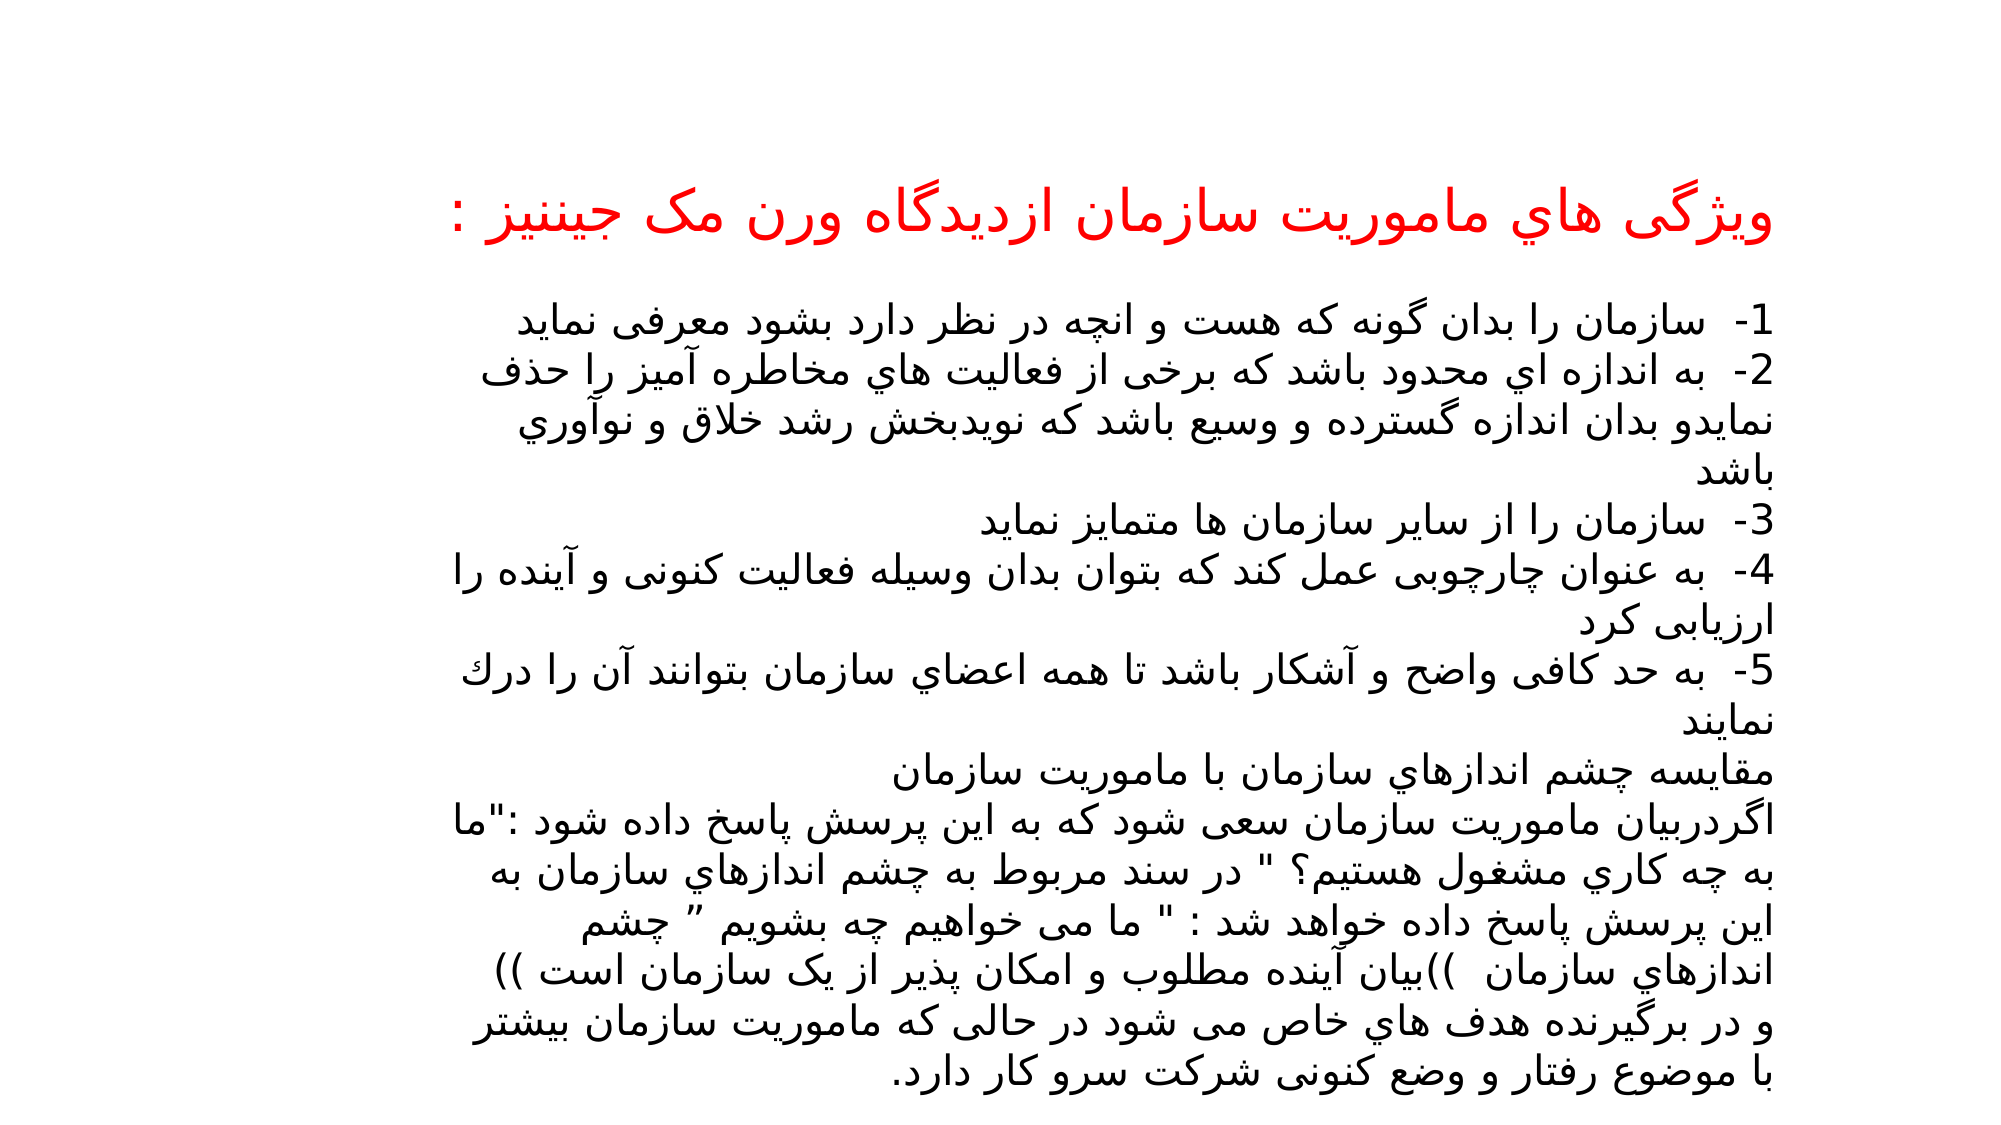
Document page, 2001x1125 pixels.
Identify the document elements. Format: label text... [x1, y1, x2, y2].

text_box ویژگی هاي ماموریت سازمان ازدیدگاه ورن مک جیننیز : 1- سازمان را بدان گونه که هست و انچه در نظر دارد بشود معرفی نماید 2- به اندازه اي محدود باشد که برخی از فعالیت هاي مخاطره آمیز را حذف نمایدو بدان اندازه گسترده و وسیع باشد که نویدبخش رشد خلاق و نوآوري باشد 3- سازمان را از سایر سازمان ها متمایز نماید 4- به عنوان چارچوبی عمل کند که بتوان بدان وسیله فعالیت کنونی و آینده را ارزیابی کرد 5- به حد کافی واضح و آشکار باشد تا همه اعضاي سازمان بتوانند آن را درك نمایند مقایسه چشم اندازهاي سازمان با ماموریت سازمان اگردربیان ماموریت سازمان سعی شود که به این پرسش پاسخ داده شود :"ما به چه کاري مشغول هستیم؟ " در سند مربوط به چشم اندازهاي سازمان به این پرسش پاسخ داده خواهد شد : " ما می خواهیم چه بشویم ” چشم اندازهاي سازمان ))بیان آینده مطلوب و امکان پذیر از یک سازمان است )) و در برگیرنده هدف هاي خاص می شود در حالی که ماموریت سازمان بیشتر با موضوع رفتار و وضع کنونی شرکت سرو کار دارد. [431, 95, 1791, 1125]
